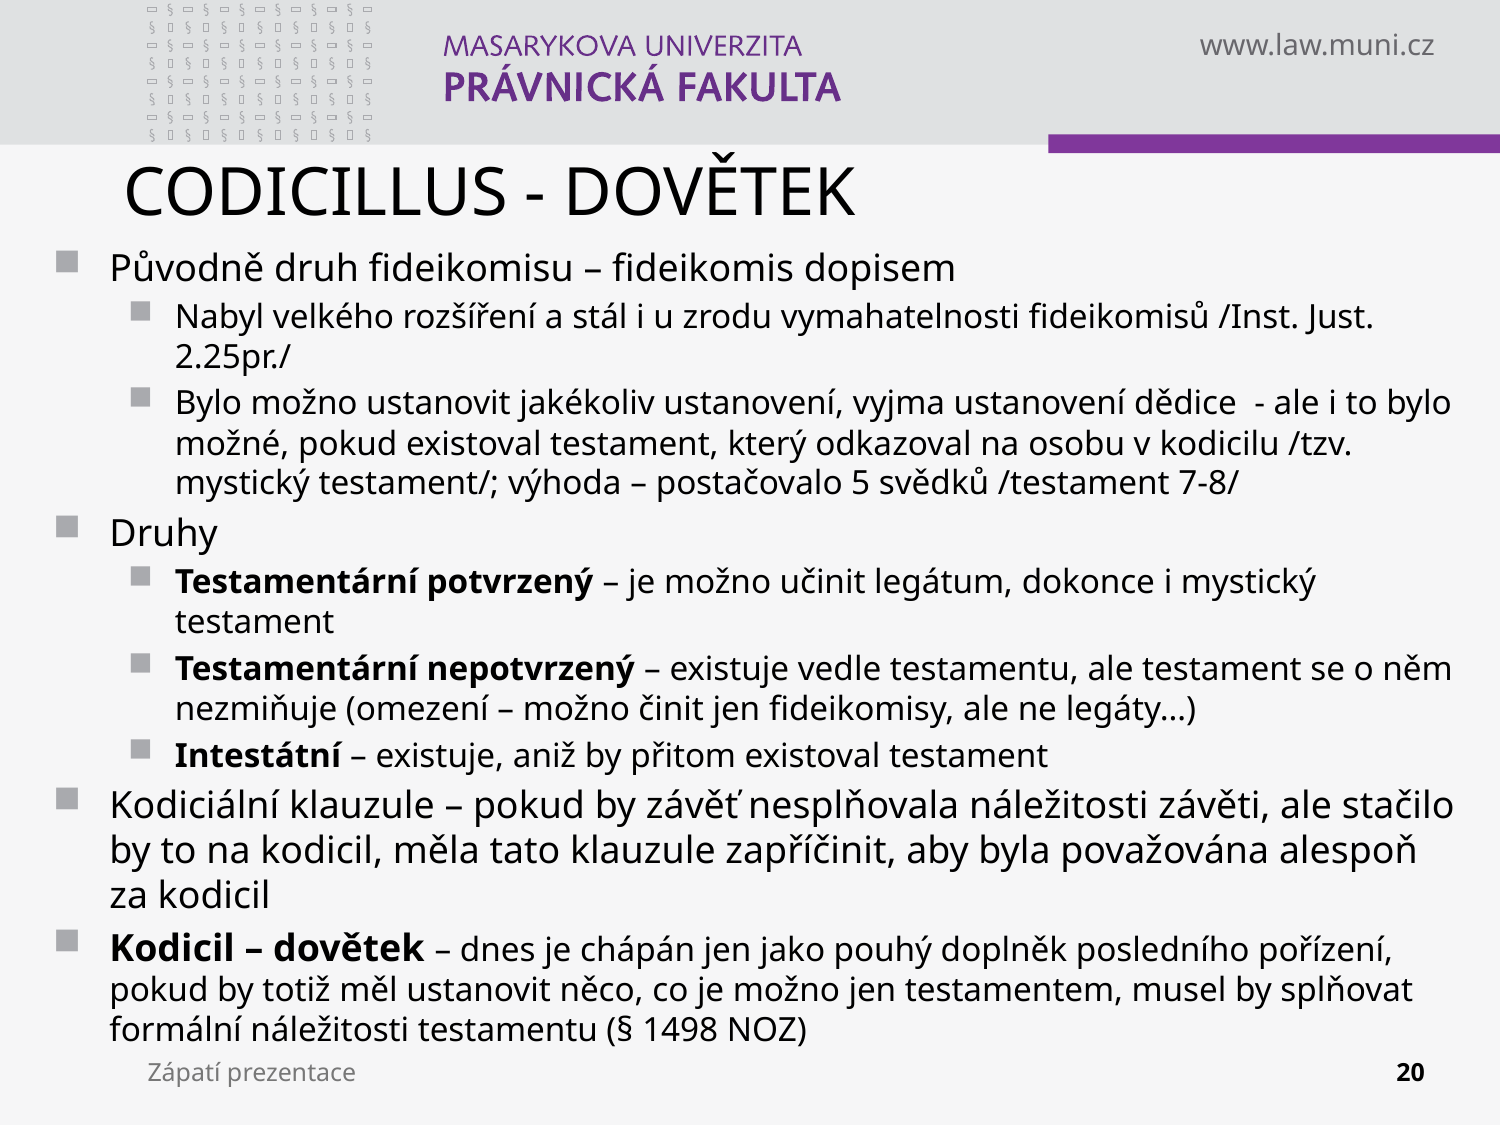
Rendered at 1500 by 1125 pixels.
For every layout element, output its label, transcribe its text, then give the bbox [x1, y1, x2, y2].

footer Zápatí prezentace [147, 1056, 1270, 1101]
slide_number 20 [1315, 1056, 1426, 1101]
title CODICILLUS - DOVĚTEK [123, 148, 1400, 232]
list Původně druh fideikomisu – fideikomis dopisem Nabyl velkého rozšíření a stál i u zrodu vymahatelnosti fideikomisů /Inst. Just. 2.25pr./ Bylo možno ustanovit jakékoliv ustanovení, vyjma ustanovení dědice - ale i to bylo možné, pokud existoval testament, který odkazoval na osobu v kodicilu /tzv. mystický testament/; výhoda – postačovalo 5 svědků /testament 7-8/ Druhy Testamentární potvrzený – je možno učinit legátum, dokonce i mystický testament Testamentární nepotvrzený – existuje vedle testamentu, ale testament se o něm nezmiňuje (omezení – možno činit jen fideikomisy, ale ne legáty…) Intestátní – existuje, aniž by přitom existoval testament Kodiciální klauzule – pokud by závěť nesplňovala náležitosti závěti, ale stačilo by to na kodicil, měla tato klauzule zapříčinit, aby byla považována alespoň za kodicil Kodicil – dovětek – dnes je chápán jen jako pouhý doplněk posledního pořízení, pokud by totiž měl ustanovit něco, co je možno jen testamentem, musel by splňovat formální náležitosti testamentu (§ 1498 NOZ) [52, 243, 1459, 1048]
